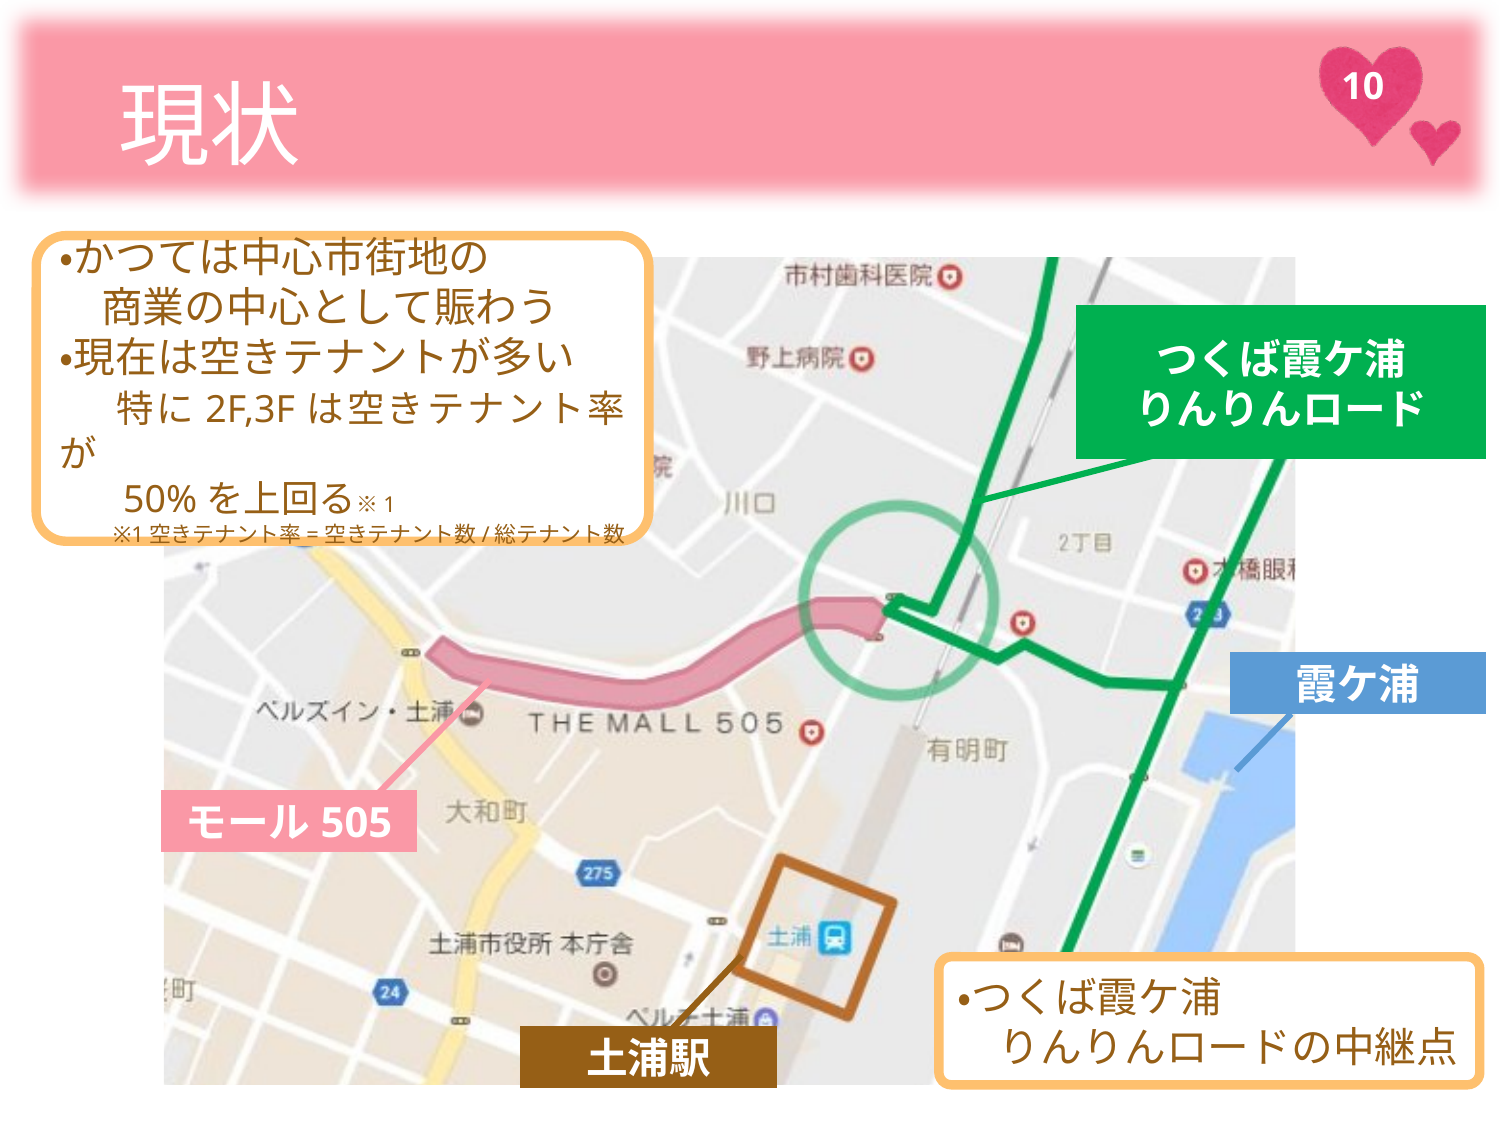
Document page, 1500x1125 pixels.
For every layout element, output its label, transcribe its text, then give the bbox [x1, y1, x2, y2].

picture [163, 257, 1296, 1085]
text_box 霞ケ浦 [1296, 654, 1484, 712]
text_box つくば霞ケ浦 りんりんロード [1296, 307, 1484, 457]
text_box ・かつては中心市街地の 商業の中心として賑わう ・現在は空きテナントが多い 特に2F,3Fは空きテナント率が 50%を上回る※1 ※1空きテナント率=空きテナント数/総テナント数 [35, 234, 649, 543]
text_box ・つくば霞ケ浦 りんりんロードの中継点 [946, 955, 1481, 1086]
title 現状 [103, 59, 1397, 198]
picture [1312, 29, 1475, 192]
